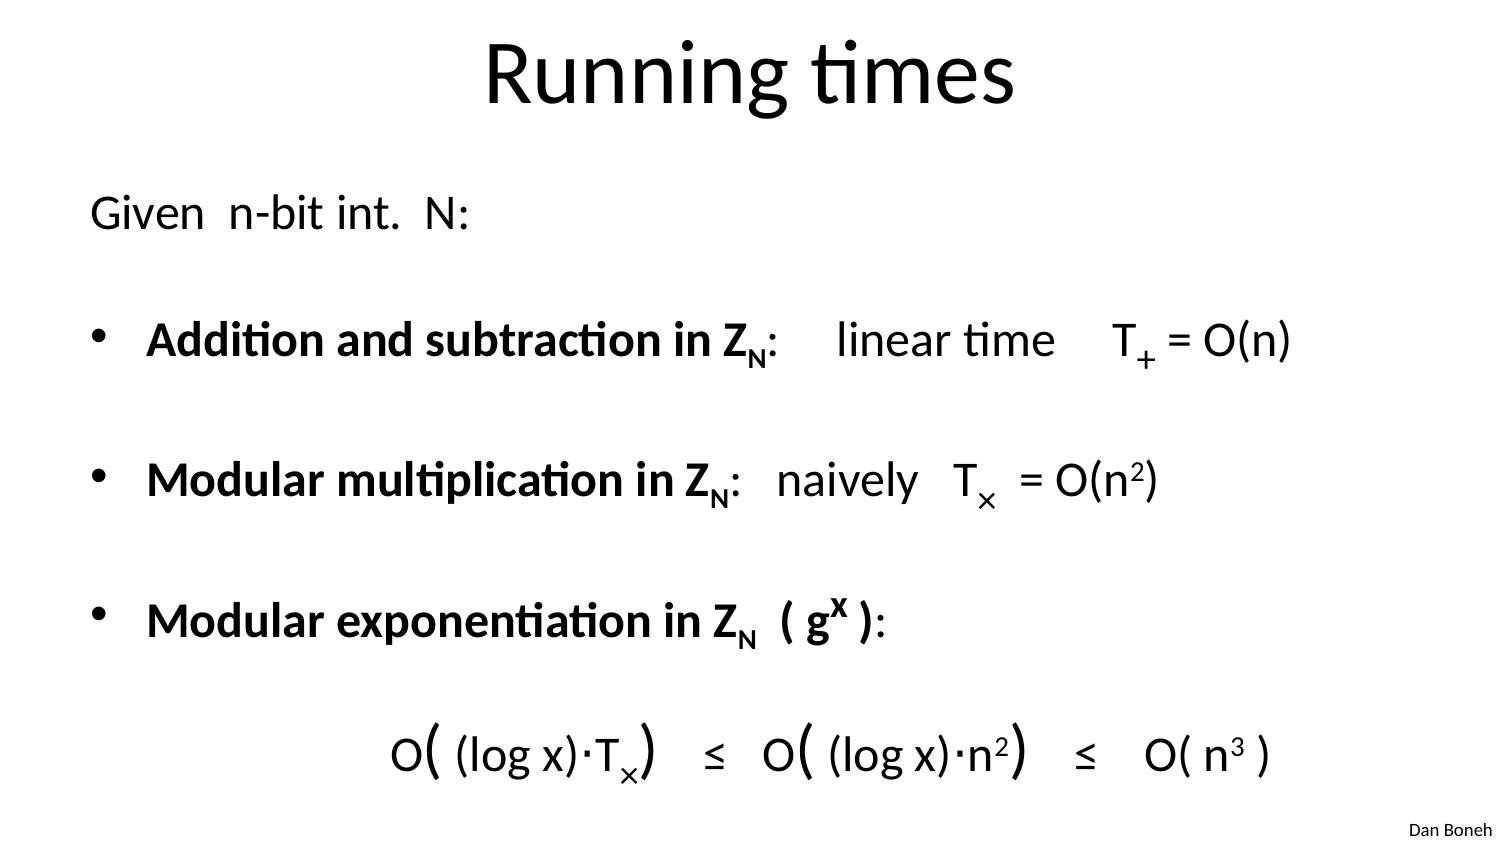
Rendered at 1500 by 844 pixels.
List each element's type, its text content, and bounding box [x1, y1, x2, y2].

title Running times [75, 0, 1425, 138]
list Given n-bit int. N: Addition and subtraction in ZN: linear time T+ = O(n) Modular multiplication in ZN: naively T× = O(n2) Modular exponentiation in ZN ( gx ): O( (log x)⋅T×) ≤ O( (log x)⋅n2) ≤ O( n3 ) [75, 171, 1488, 844]
